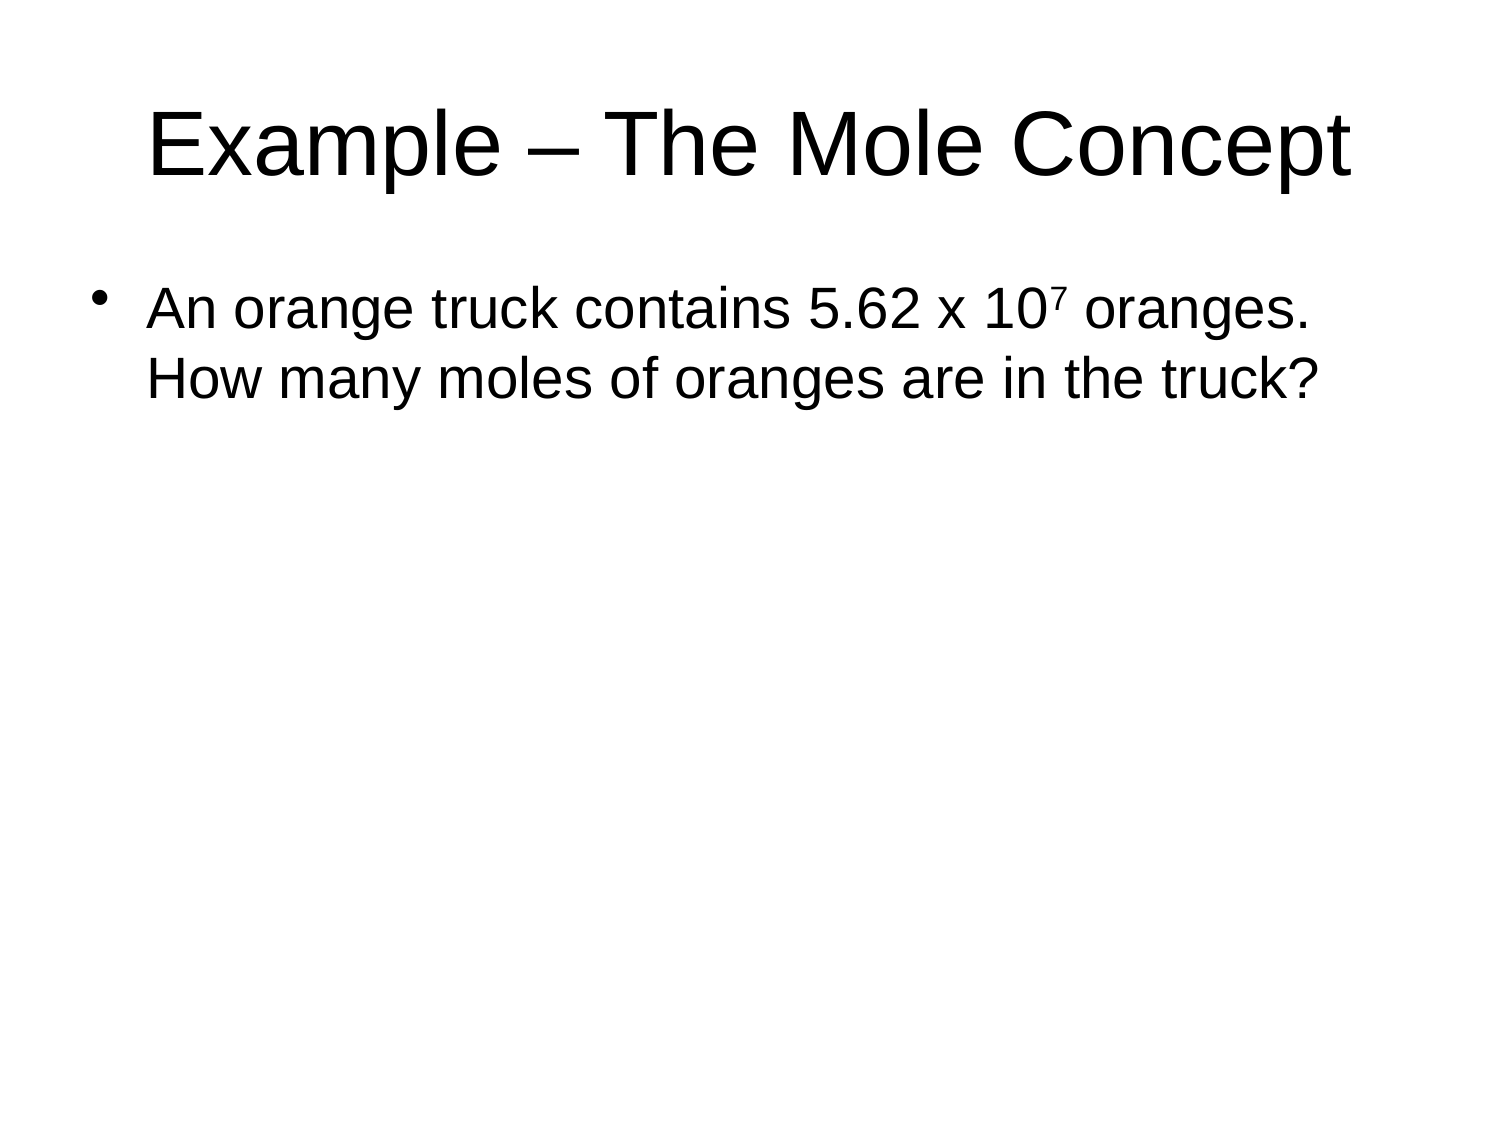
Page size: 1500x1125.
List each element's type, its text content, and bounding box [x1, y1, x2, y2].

title Example – The Mole Concept [74, 44, 1426, 233]
list An orange truck contains 5.62 x 107 oranges. How many moles of oranges are in the truck? [74, 262, 1426, 1006]
